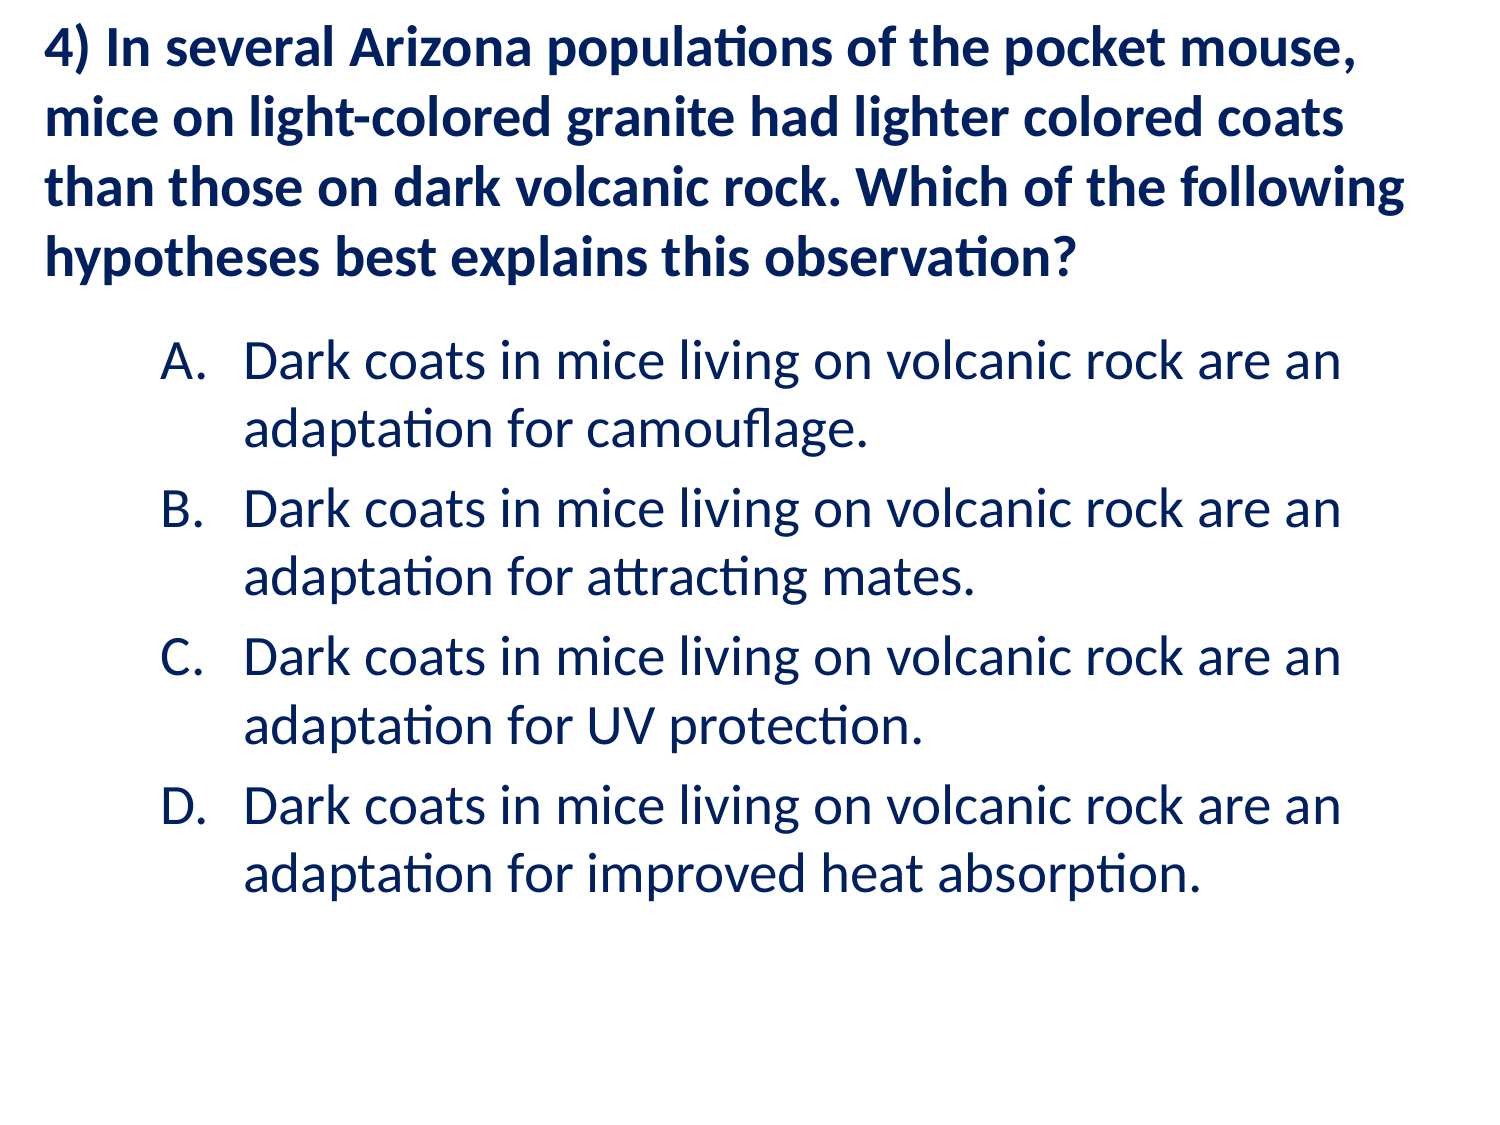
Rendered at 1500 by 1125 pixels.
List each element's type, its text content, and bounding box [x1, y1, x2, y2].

list Dark coats in mice living on volcanic rock are an adaptation for camouflage. Dark coats in mice living on volcanic rock are an adaptation for attracting mates. Dark coats in mice living on volcanic rock are an adaptation for UV protection. Dark coats in mice living on volcanic rock are an adaptation for improved heat absorption. [145, 314, 1496, 913]
title 4) In several Arizona populations of the pocket mouse, mice on light-colored granite had lighter colored coats than those on dark volcanic rock. Which of the following hypotheses best explains this observation? [29, 54, 1471, 243]
